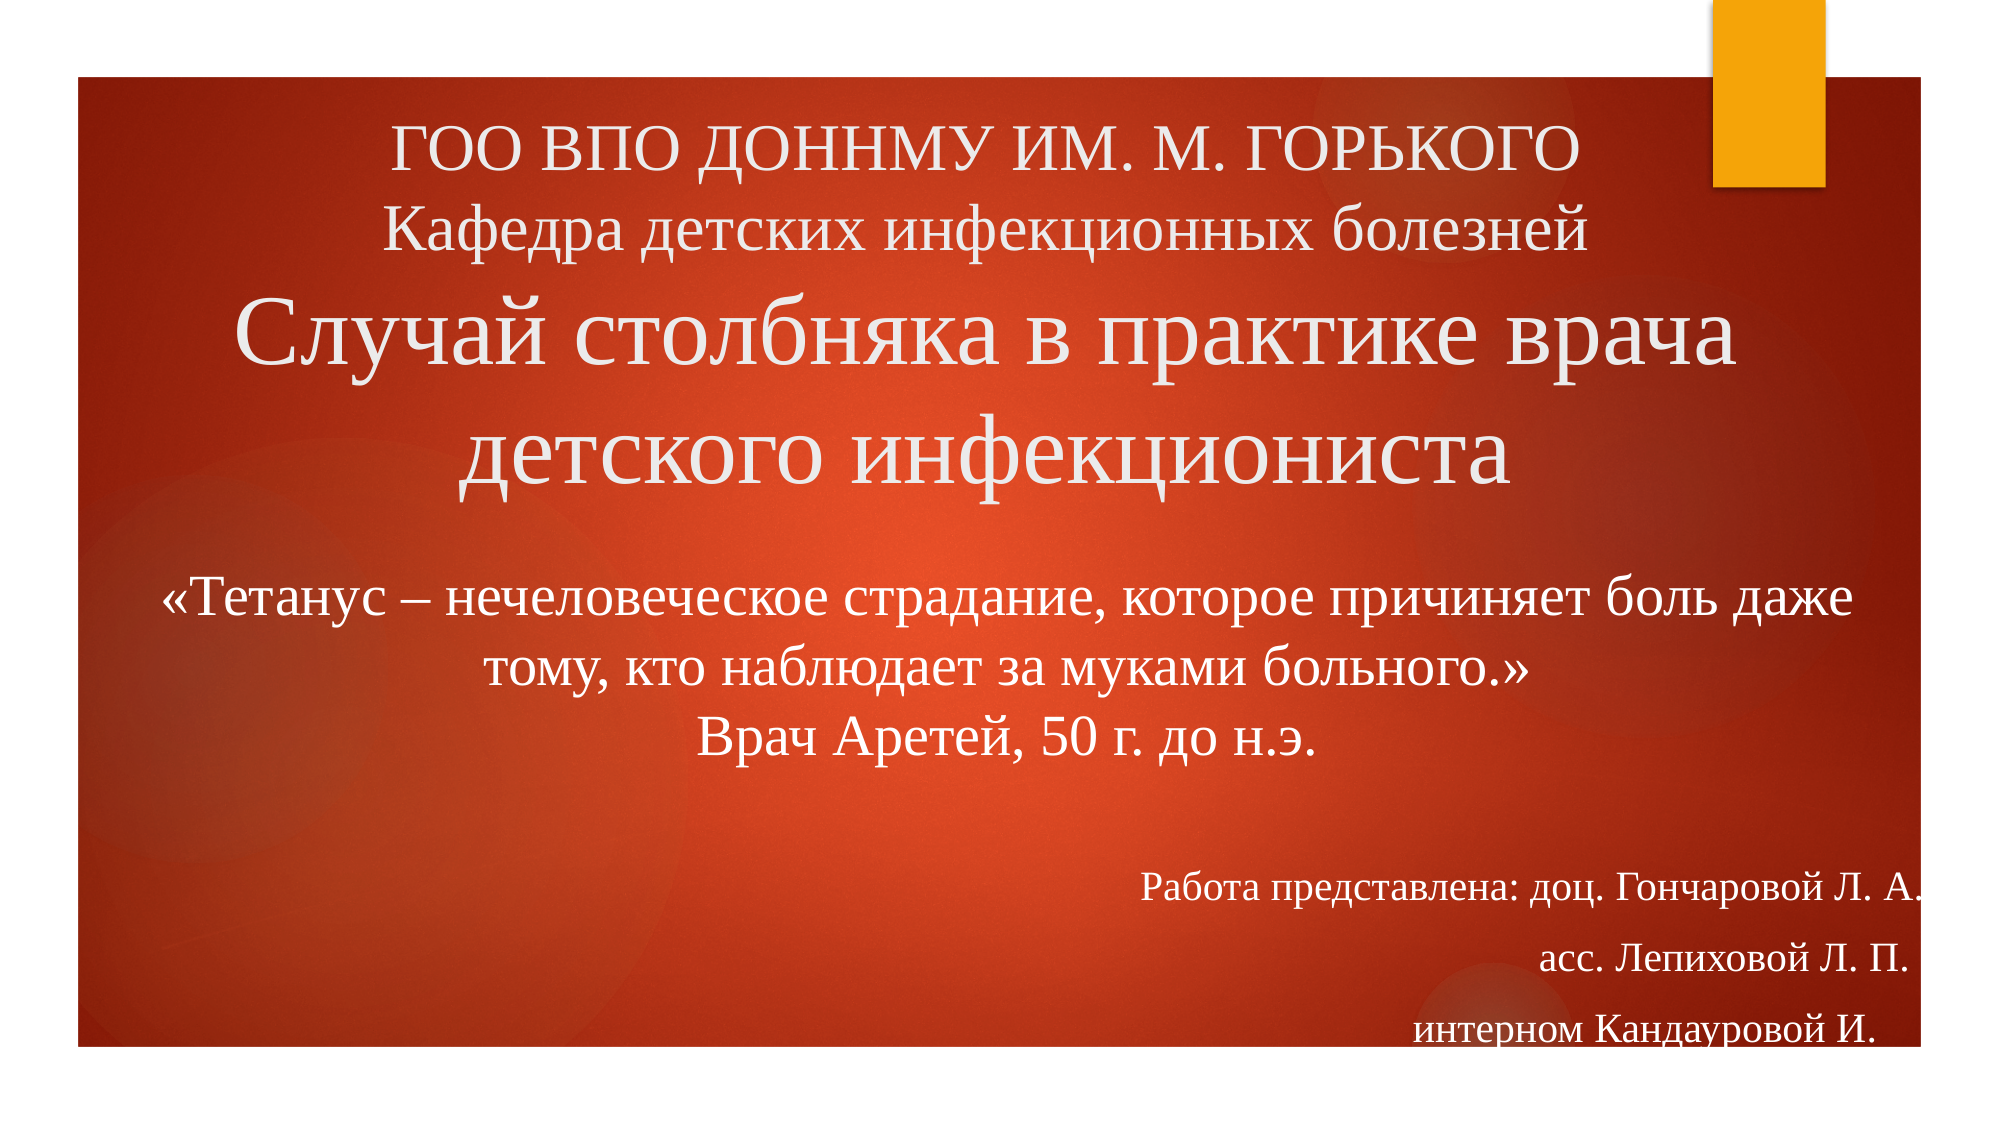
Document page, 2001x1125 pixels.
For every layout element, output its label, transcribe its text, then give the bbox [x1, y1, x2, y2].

subtitle «Тетанус – нечеловеческое страдание, которое причиняет боль даже тому, кто наблюдает за муками больного.» Врач Аретей, 50 г. до н.э. Работа представлена: доц. Гончаровой Л. А. асс. Лепиховой Л. П. интерном Кандауровой И. А. [75, 549, 1941, 1060]
title ГОО ВПО ДОННМУ ИМ. М. ГОРЬКОГО Кафедра детских инфекционных болезней Случай столбняка в практике врача детского инфекциониста [67, 61, 1906, 512]
